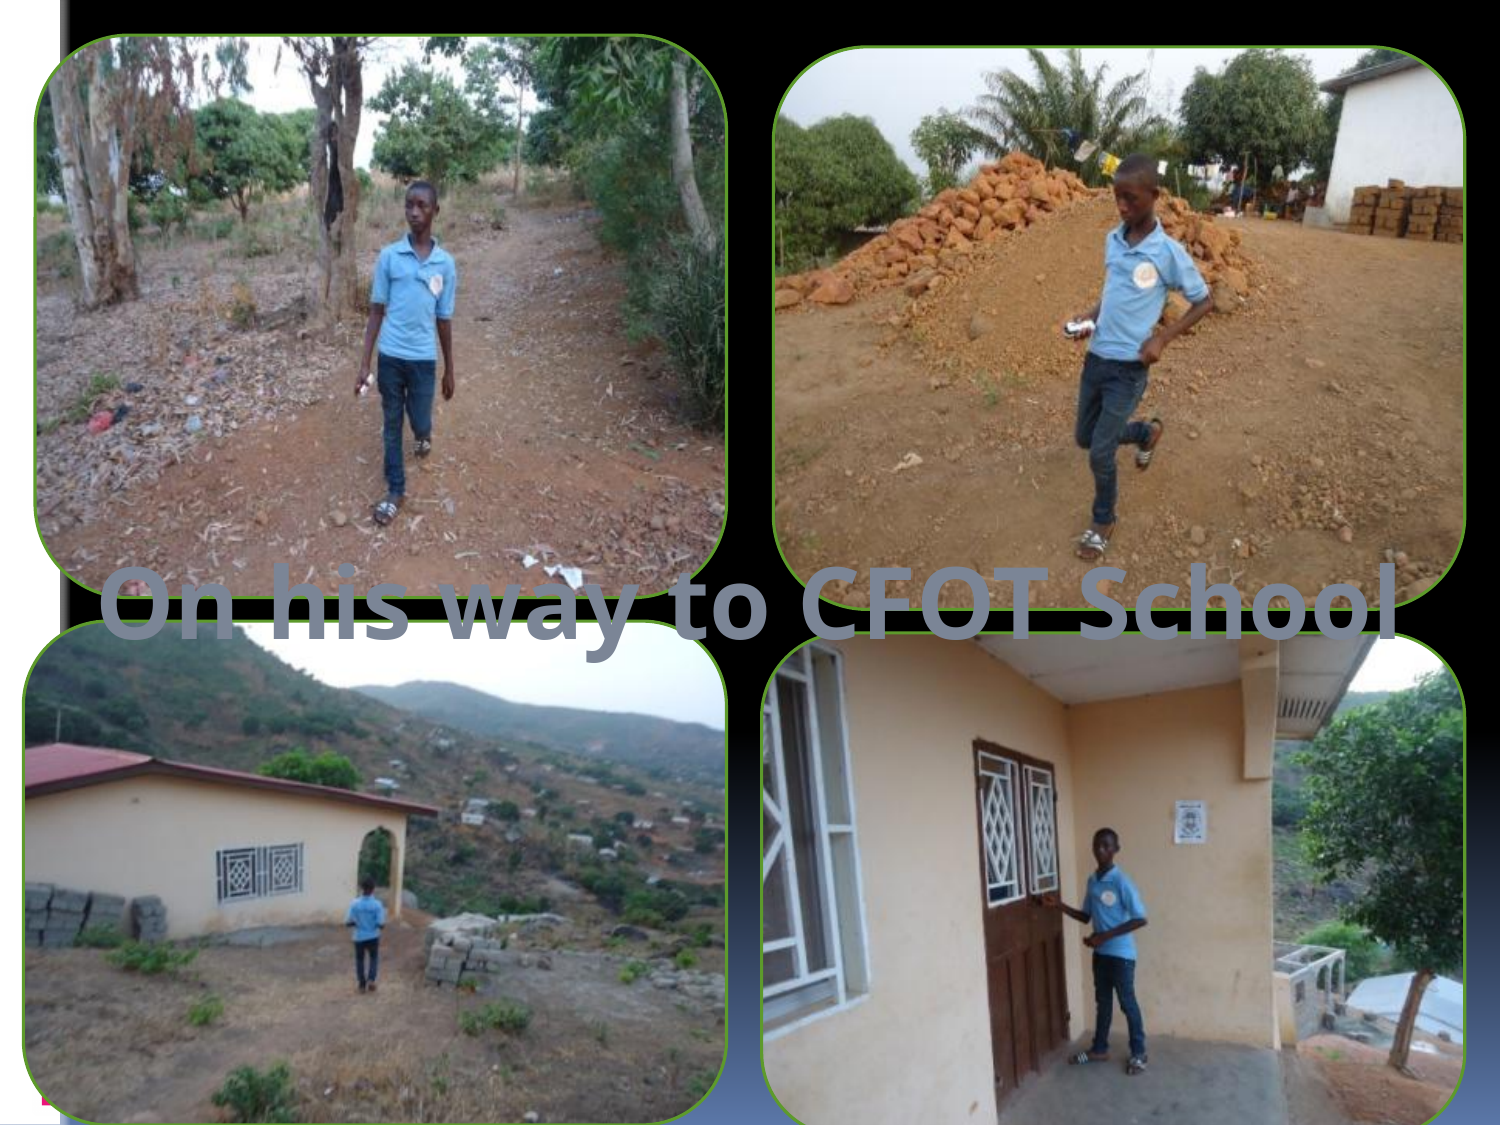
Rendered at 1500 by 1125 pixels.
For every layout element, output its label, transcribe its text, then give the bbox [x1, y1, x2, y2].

text_box [771, 45, 1467, 532]
text_box [33, 33, 729, 531]
text_box [21, 659, 729, 1125]
text_box [760, 667, 1467, 1125]
text_box On his way to CFOT School [35, 531, 1465, 667]
